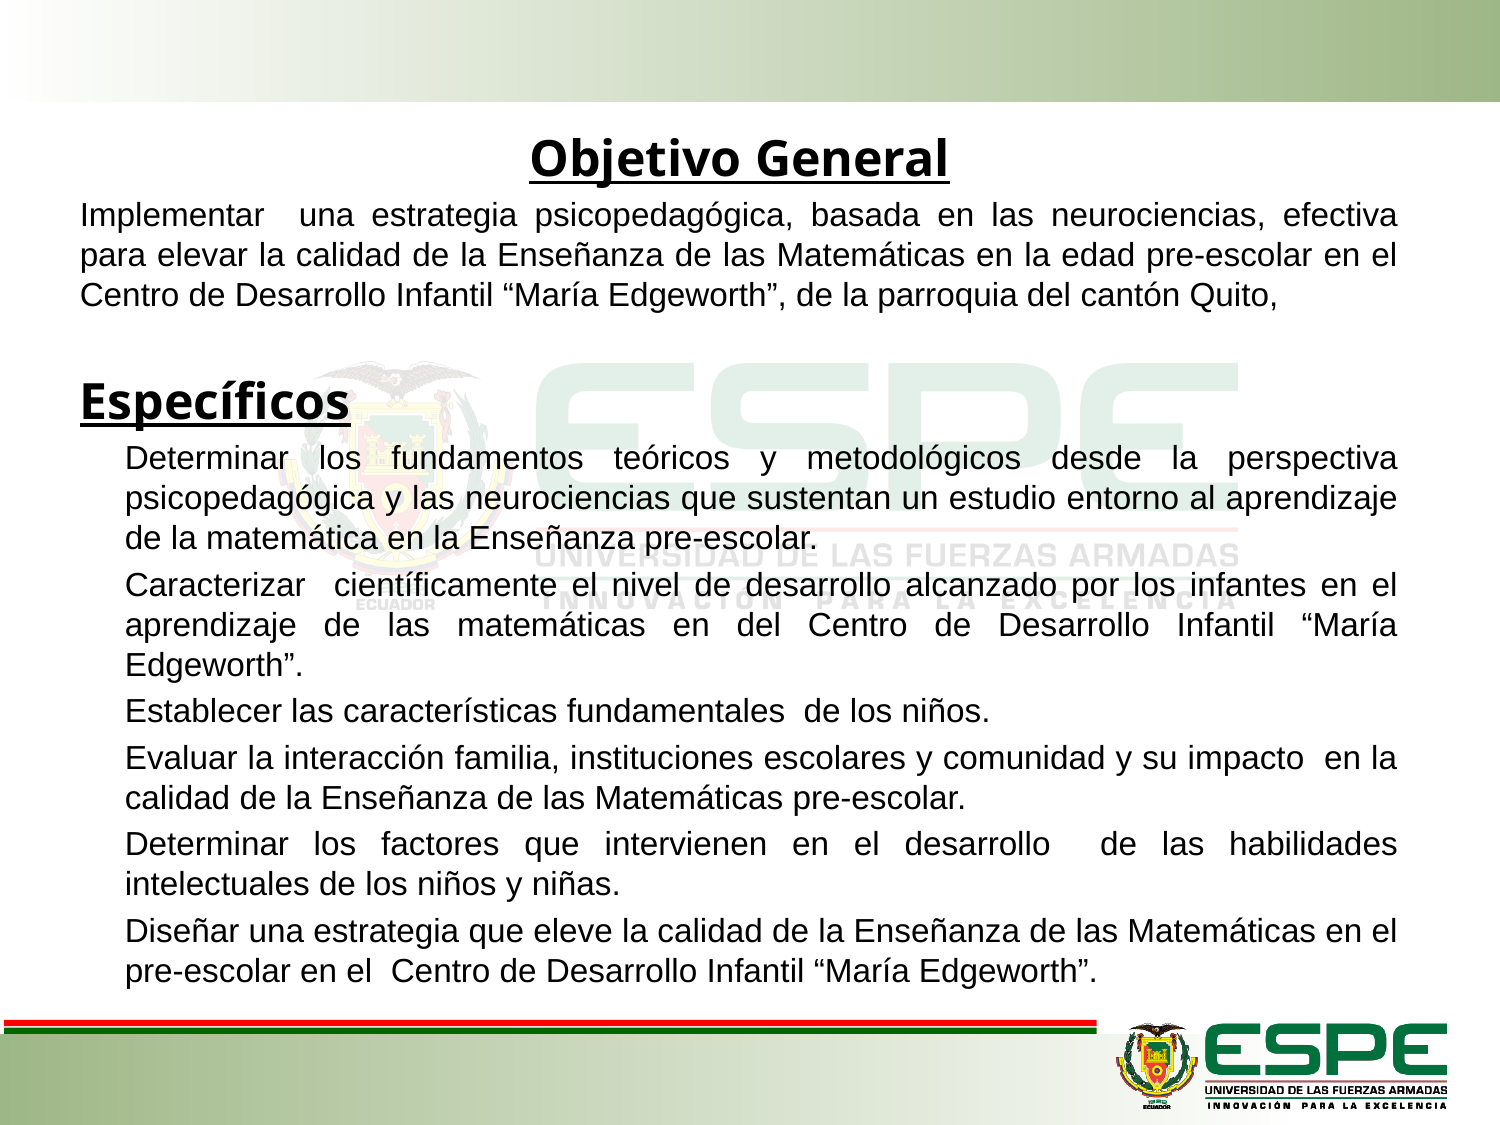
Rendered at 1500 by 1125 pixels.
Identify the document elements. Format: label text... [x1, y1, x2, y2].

text_box Objetivo General Implementar una estrategia psicopedagógica, basada en las neurociencias, efectiva para elevar la calidad de la Enseñanza de las Matemáticas en la edad pre-escolar en el Centro de Desarrollo Infantil “María Edgeworth”, de la parroquia del cantón Quito, Específicos Determinar los fundamentos teóricos y metodológicos desde la perspectiva psicopedagógica y las neurociencias que sustentan un estudio entorno al aprendizaje de la matemática en la Enseñanza pre-escolar. Caracterizar científicamente el nivel de desarrollo alcanzado por los infantes en el aprendizaje de las matemáticas en del Centro de Desarrollo Infantil “María Edgeworth”. Establecer las características fundamentales de los niños. Evaluar la interacción familia, instituciones escolares y comunidad y su impacto en la calidad de la Enseñanza de las Matemáticas pre-escolar. Determinar los factores que intervienen en el desarrollo de las habilidades intelectuales de los niños y niñas. Diseñar una estrategia que eleve la calidad de la Enseñanza de las Matemáticas en el pre-escolar en el Centro de Desarrollo Infantil “María Edgeworth”. [64, 74, 1415, 1043]
picture [1116, 1023, 1447, 1109]
